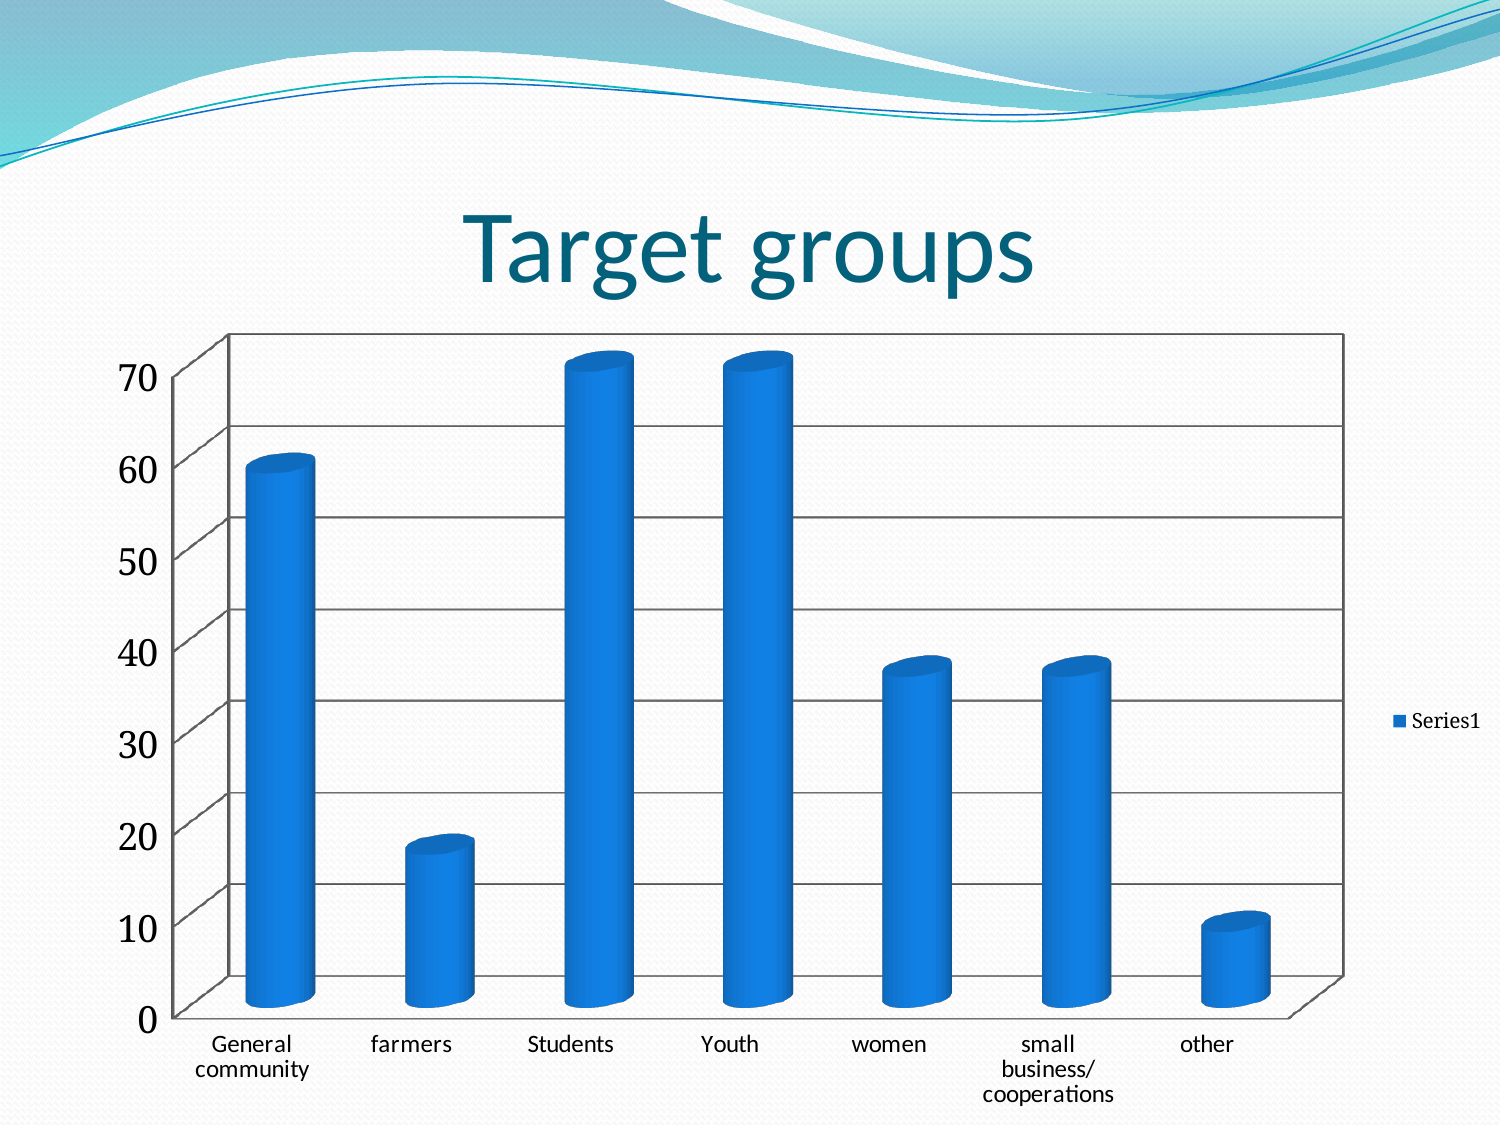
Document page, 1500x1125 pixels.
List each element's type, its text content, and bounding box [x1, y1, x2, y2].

title Target groups [75, 115, 1425, 303]
chart [74, 317, 1500, 1125]
